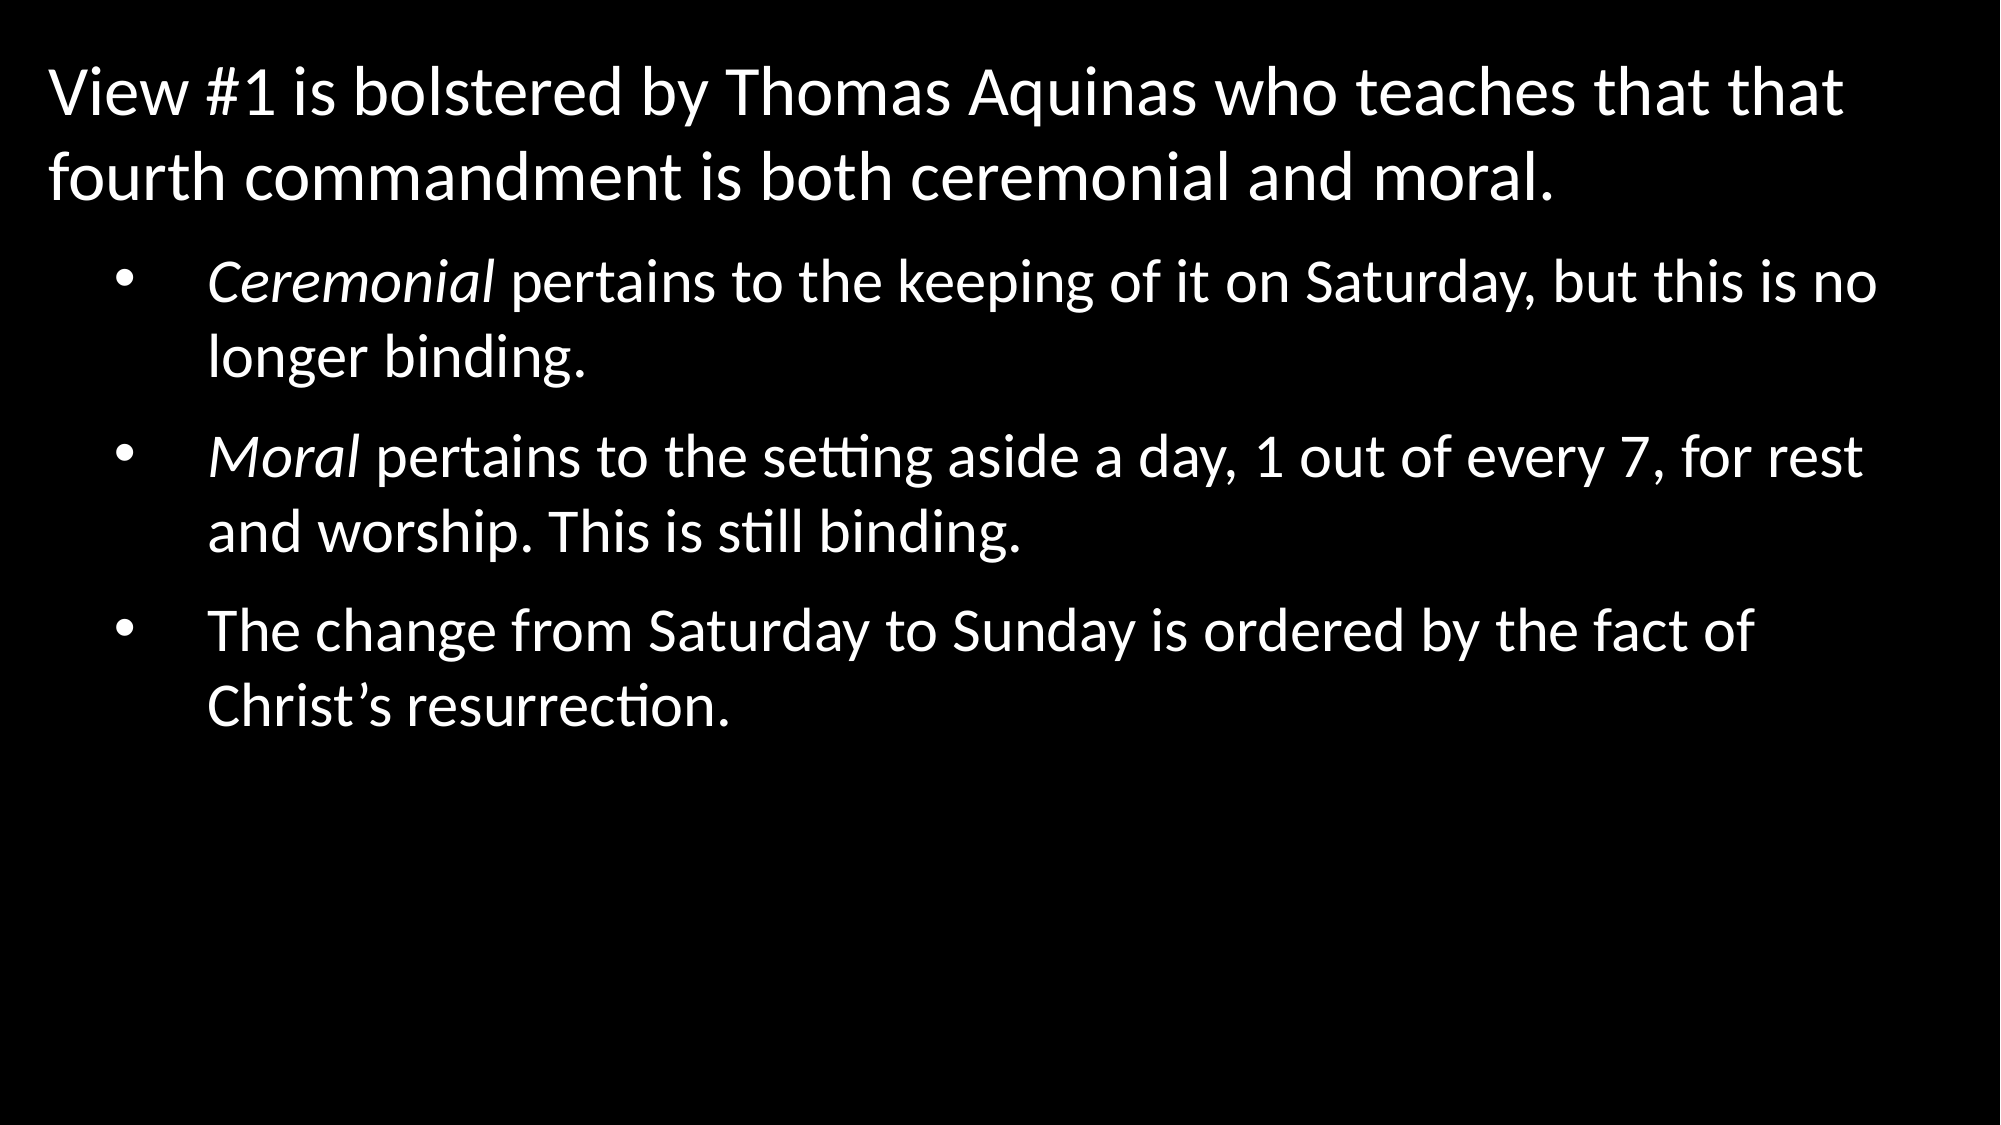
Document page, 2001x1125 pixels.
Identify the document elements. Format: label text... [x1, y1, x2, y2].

list View #1 is bolstered by Thomas Aquinas who teaches that that fourth commandment is both ceremonial and moral. Ceremonial pertains to the keeping of it on Saturday, but this is no longer binding. Moral pertains to the setting aside a day, 1 out of every 7, for rest and worship. This is still binding. The change from Saturday to Sunday is ordered by the fact of Christ’s resurrection. [33, 37, 1967, 1063]
